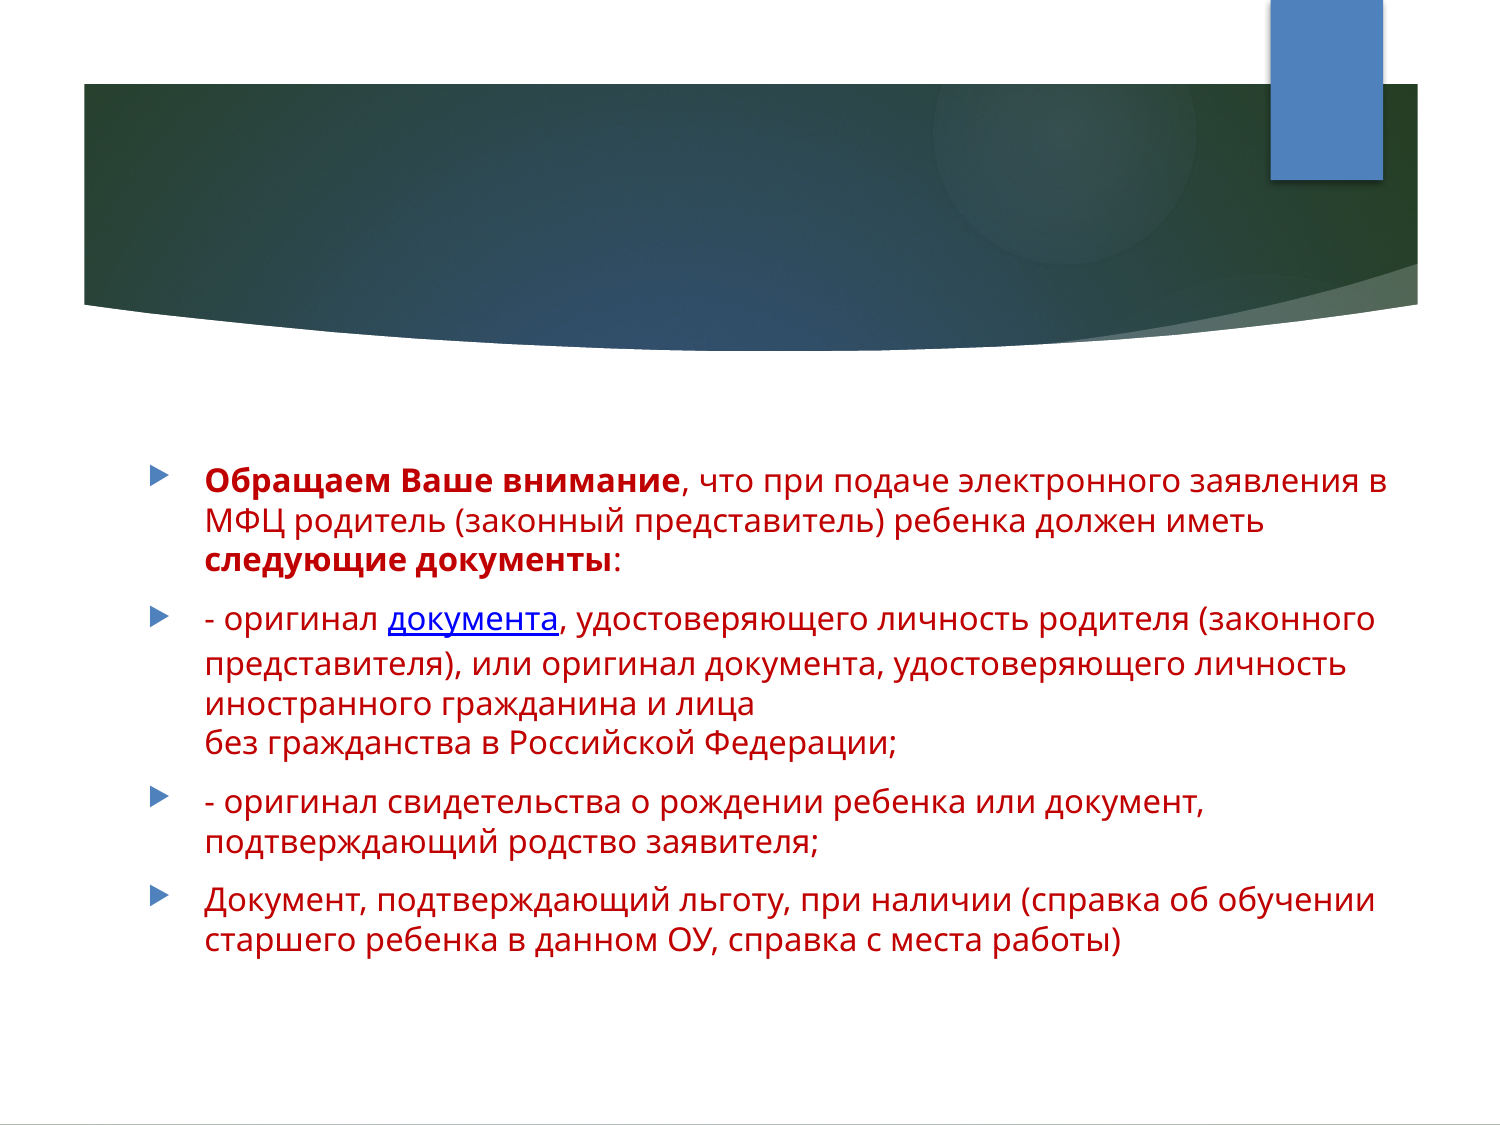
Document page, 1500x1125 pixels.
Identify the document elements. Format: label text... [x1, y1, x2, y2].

list Обращаем Ваше внимание, что при подаче электронного заявления в МФЦ родитель (законный представитель) ребенка должен иметь следующие документы: - оригинал документа, удостоверяющего личность родителя (законного представителя), или оригинал документа, удостоверяющего личность иностранного гражданина и лица без гражданства в Российской Федерации; - оригинал свидетельства о рождении ребенка или документ, подтверждающий родство заявителя; Документ, подтверждающий льготу, при наличии (справка об обучении старшего ребенка в данном ОУ, справка с места работы) [132, 391, 1405, 971]
